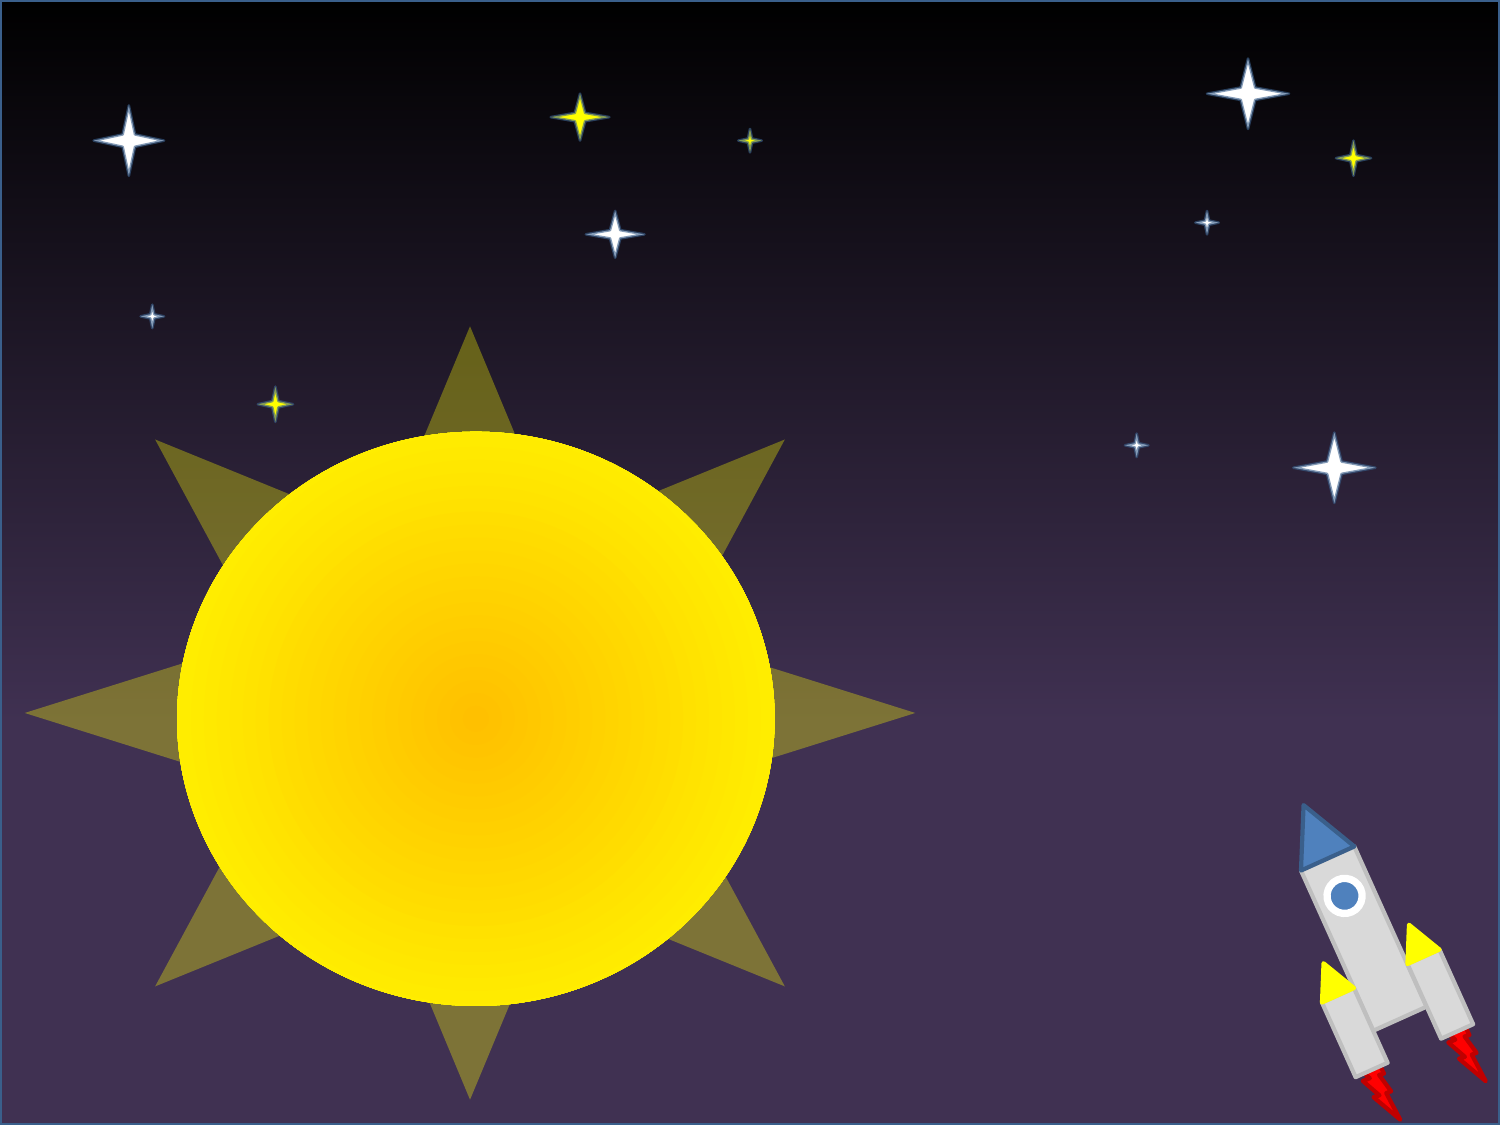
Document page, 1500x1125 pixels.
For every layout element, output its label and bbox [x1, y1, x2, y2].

text_box [1122, 431, 1151, 460]
text_box [24, 326, 916, 1100]
text_box [583, 208, 647, 260]
text_box [0, 0, 1500, 1125]
text_box [1292, 791, 1442, 1109]
text_box [1333, 138, 1374, 178]
text_box [1291, 430, 1378, 506]
text_box [1204, 56, 1292, 132]
text_box [1193, 208, 1221, 237]
text_box [548, 91, 612, 143]
text_box [736, 126, 764, 155]
text_box [91, 103, 167, 178]
text_box [138, 302, 167, 324]
